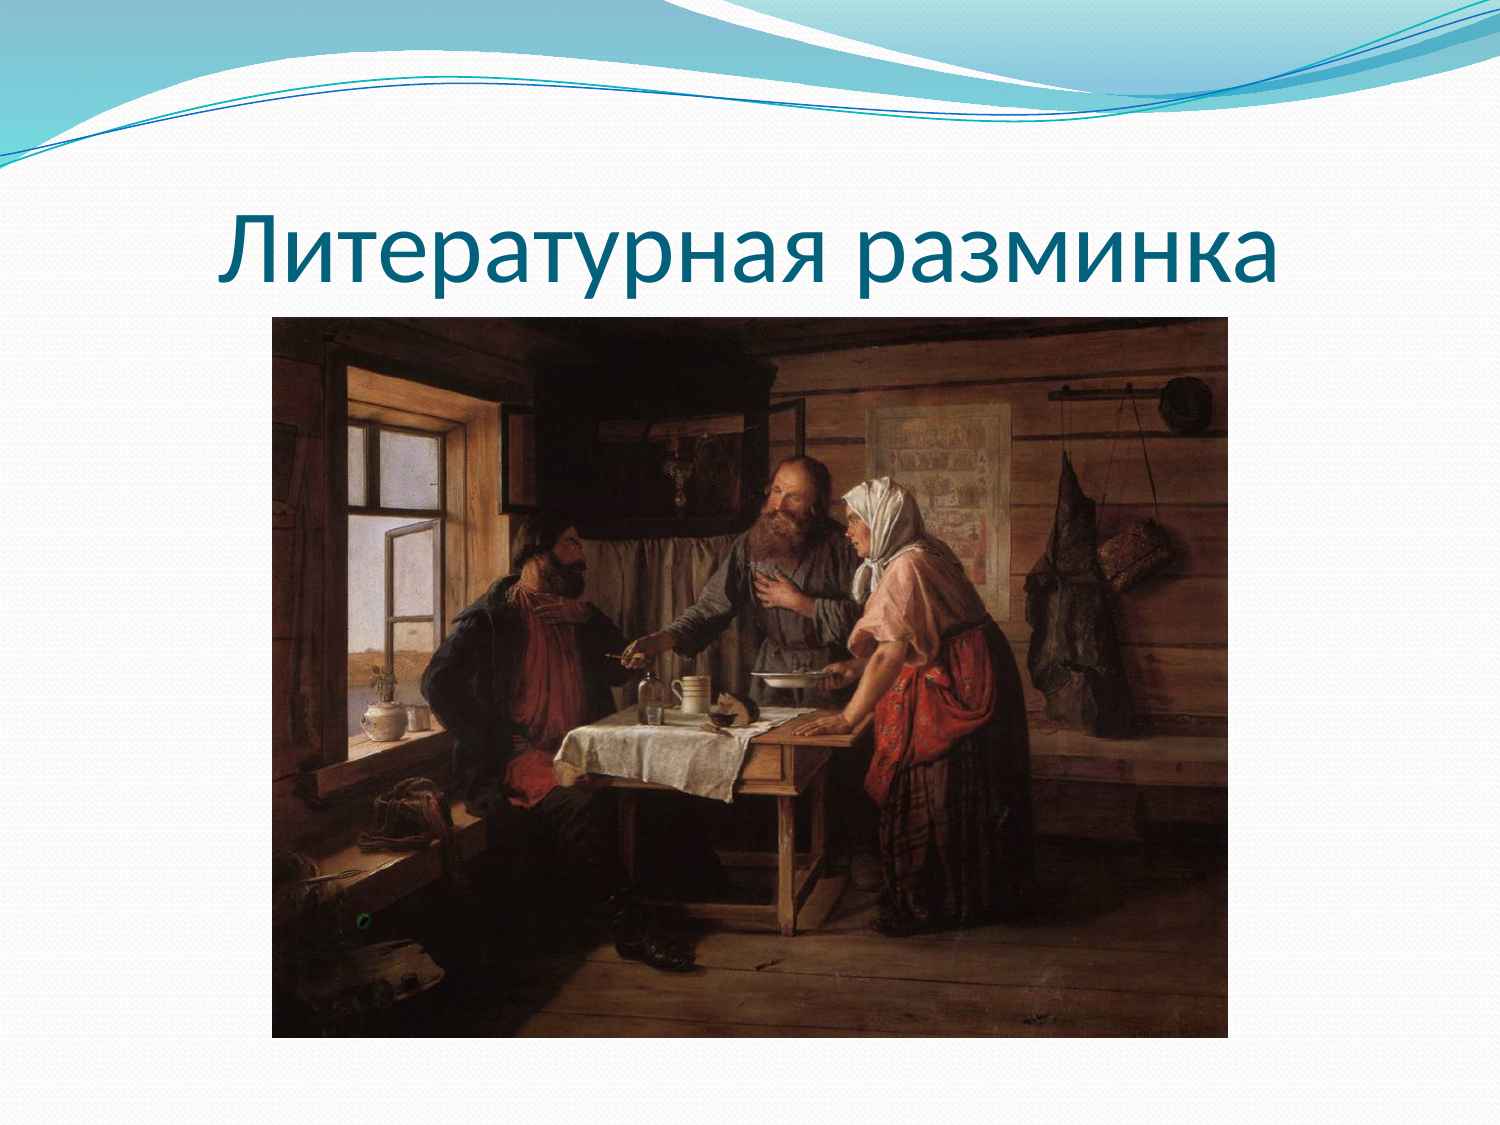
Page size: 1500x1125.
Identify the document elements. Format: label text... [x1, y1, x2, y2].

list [272, 317, 1228, 1038]
title Литературная разминка [75, 115, 1425, 303]
